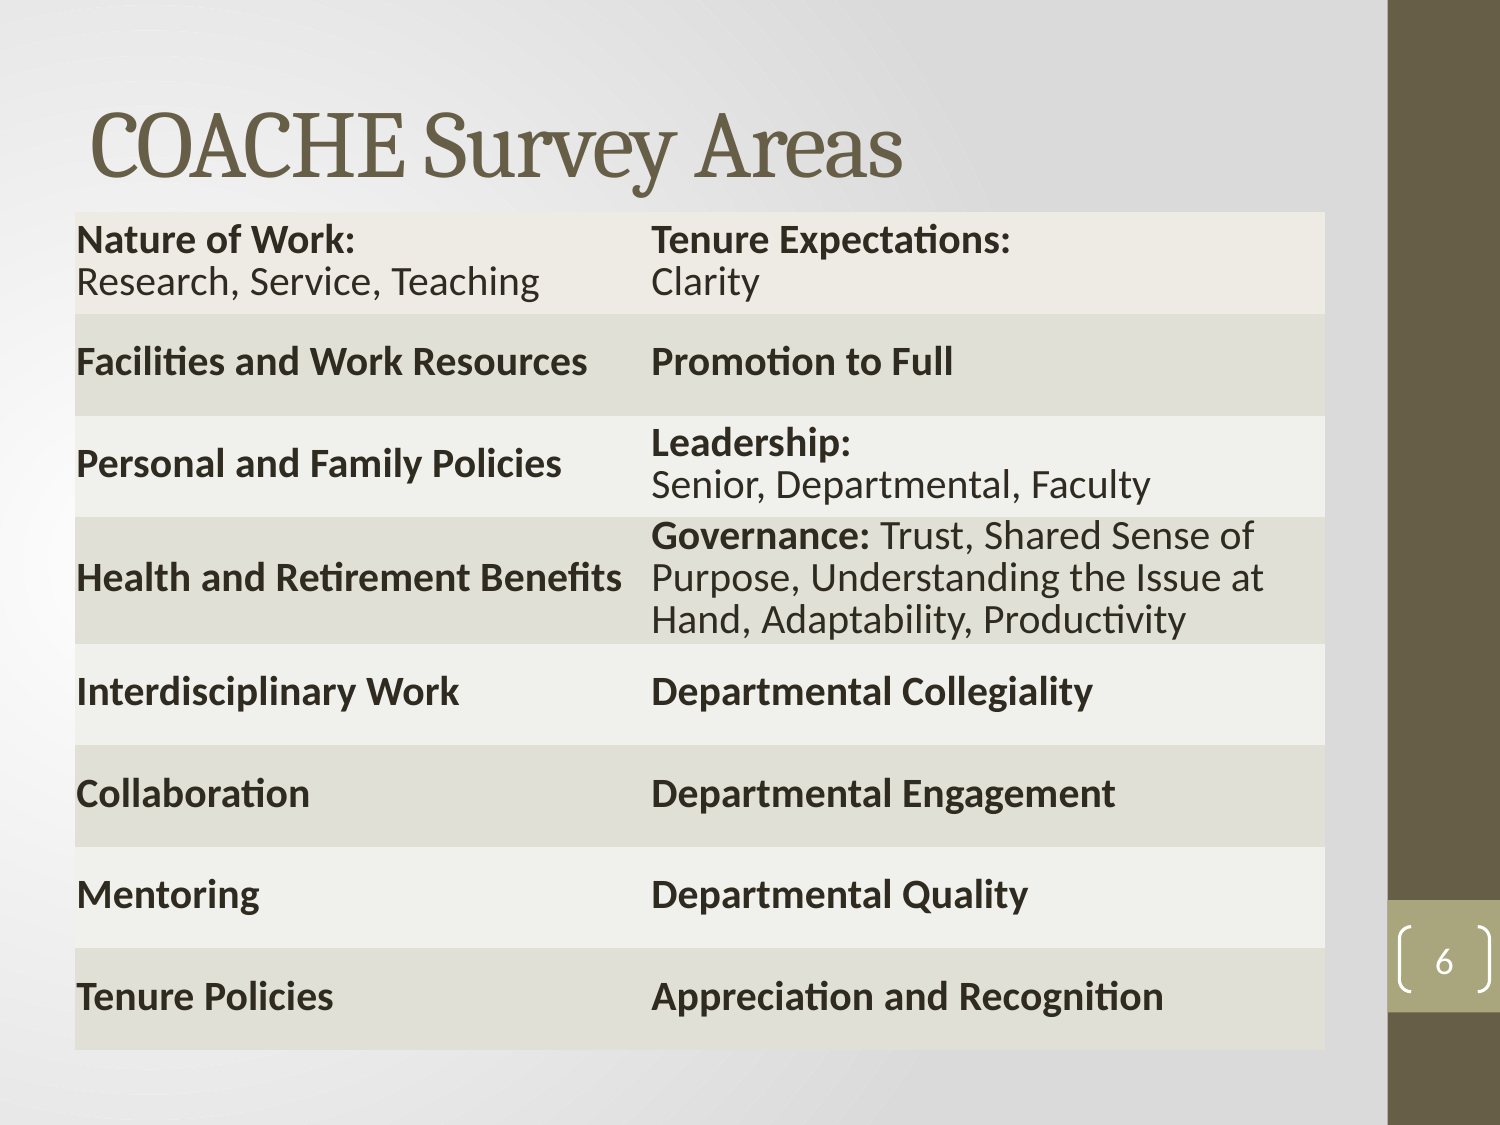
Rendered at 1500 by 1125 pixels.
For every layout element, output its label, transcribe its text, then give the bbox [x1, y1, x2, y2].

table_cell Tenure Policies [75, 948, 650, 1050]
table_cell Collaboration [75, 745, 650, 847]
table_cell Departmental Engagement [650, 745, 1325, 847]
table_cell Leadership: Senior, Departmental, Faculty [650, 416, 1325, 517]
table_header Nature of Work: Research, Service, Teaching [75, 212, 650, 314]
table_cell Facilities and Work Resources [75, 314, 650, 416]
table_cell Departmental Collegiality [650, 644, 1325, 745]
table_cell Governance: Trust, Shared Sense of Purpose, Understanding the Issue at Hand, Adaptability, Productivity [650, 517, 1325, 644]
table_cell Interdisciplinary Work [75, 644, 650, 745]
table_header Tenure Expectations: Clarity [650, 212, 1325, 314]
table_cell Personal and Family Policies [75, 416, 650, 517]
table_cell Appreciation and Recognition [650, 948, 1325, 1050]
table_cell Departmental Quality [650, 847, 1325, 948]
title COACHE Survey Areas [75, 45, 1325, 212]
slide_number 6 [1397, 925, 1492, 994]
table_cell Promotion to Full [650, 314, 1325, 416]
table_cell Health and Retirement Benefits [75, 517, 650, 644]
table_cell Mentoring [75, 847, 650, 948]
